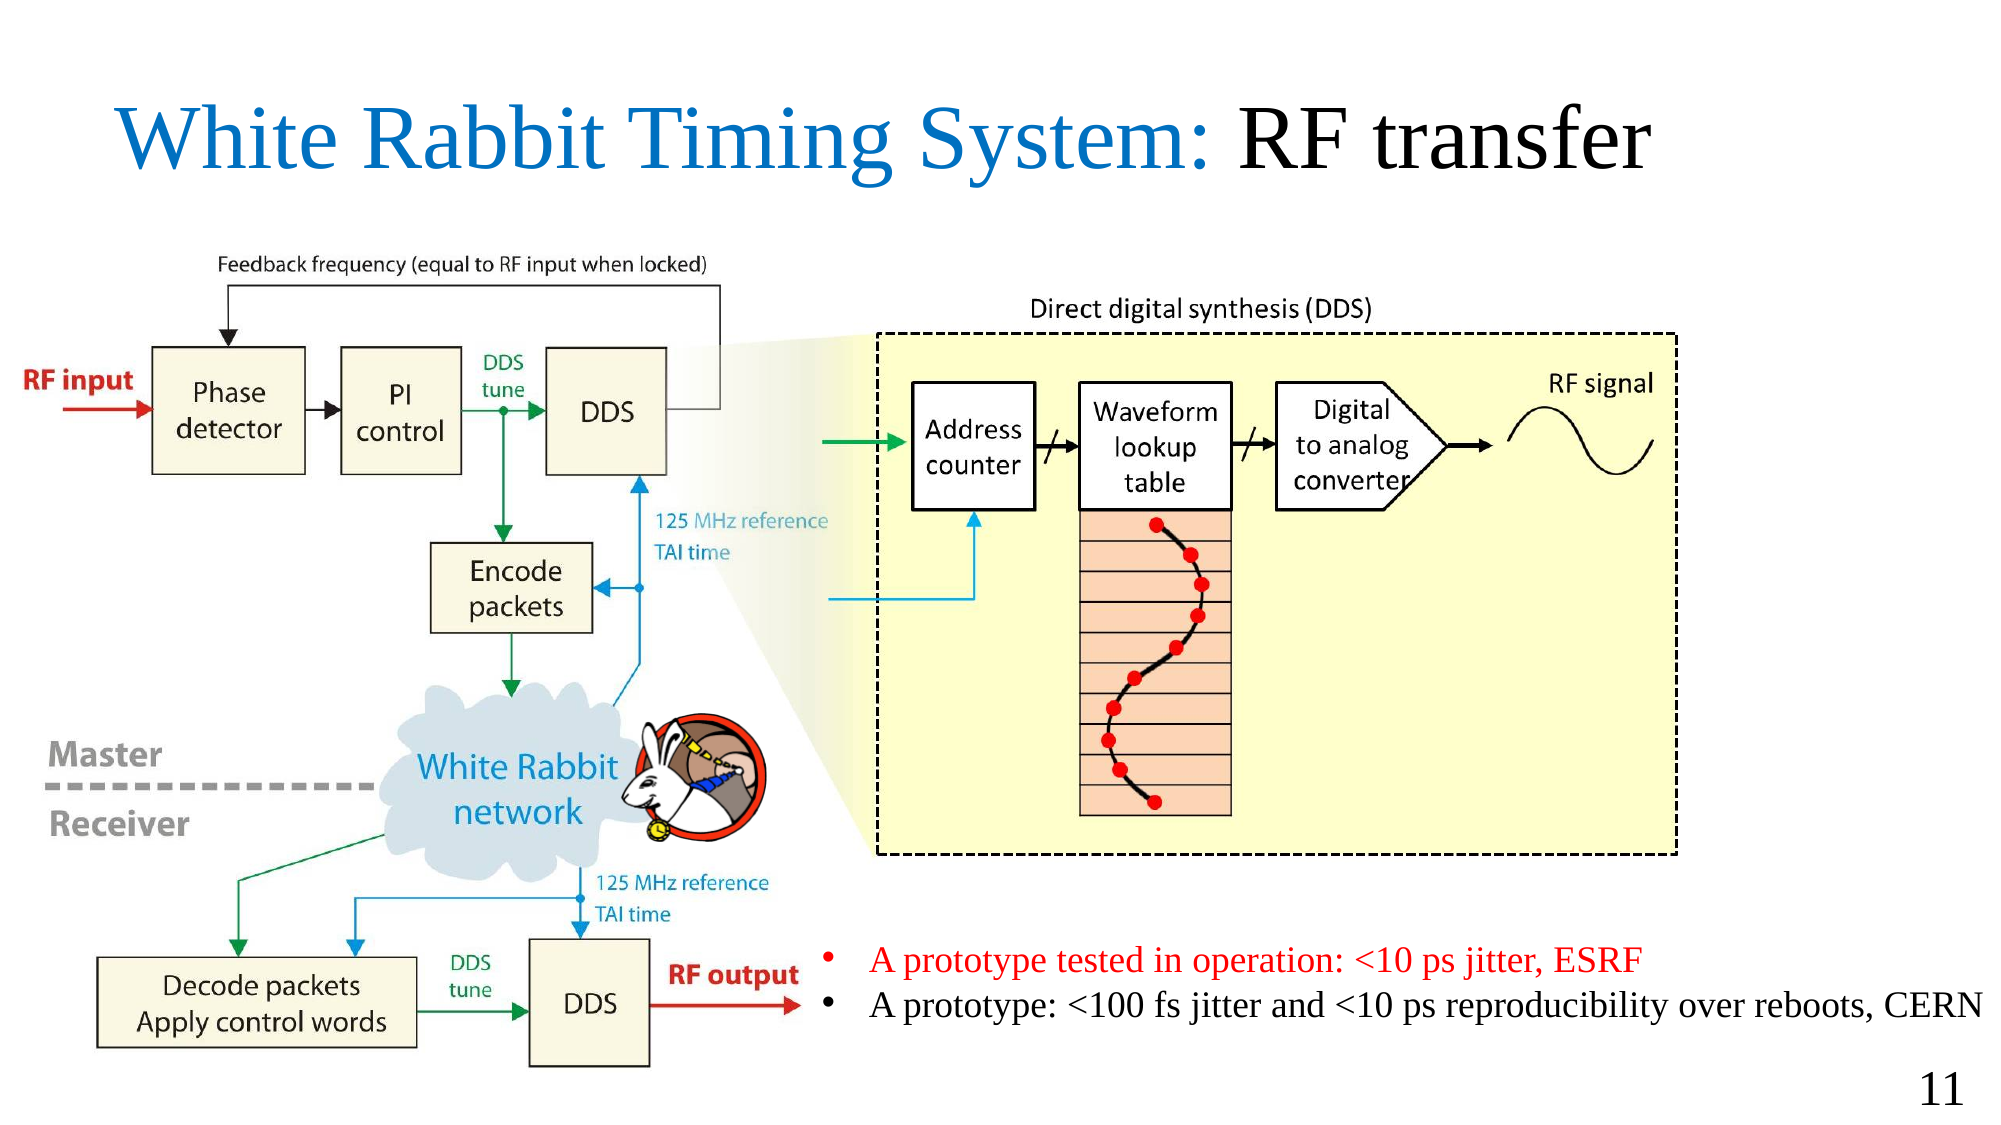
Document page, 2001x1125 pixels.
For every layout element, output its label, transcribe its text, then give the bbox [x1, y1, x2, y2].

title White Rabbit Timing System: RF transfer [99, 45, 1900, 233]
text_box 11 [1883, 1077, 2000, 1124]
text_box A prototype tested in operation: <10 ps jitter, ESRF A prototype: <100 fs jitter and <10 ps reproducibility over reboots, CERN [1678, 927, 2000, 1077]
picture [22, 209, 1678, 1125]
